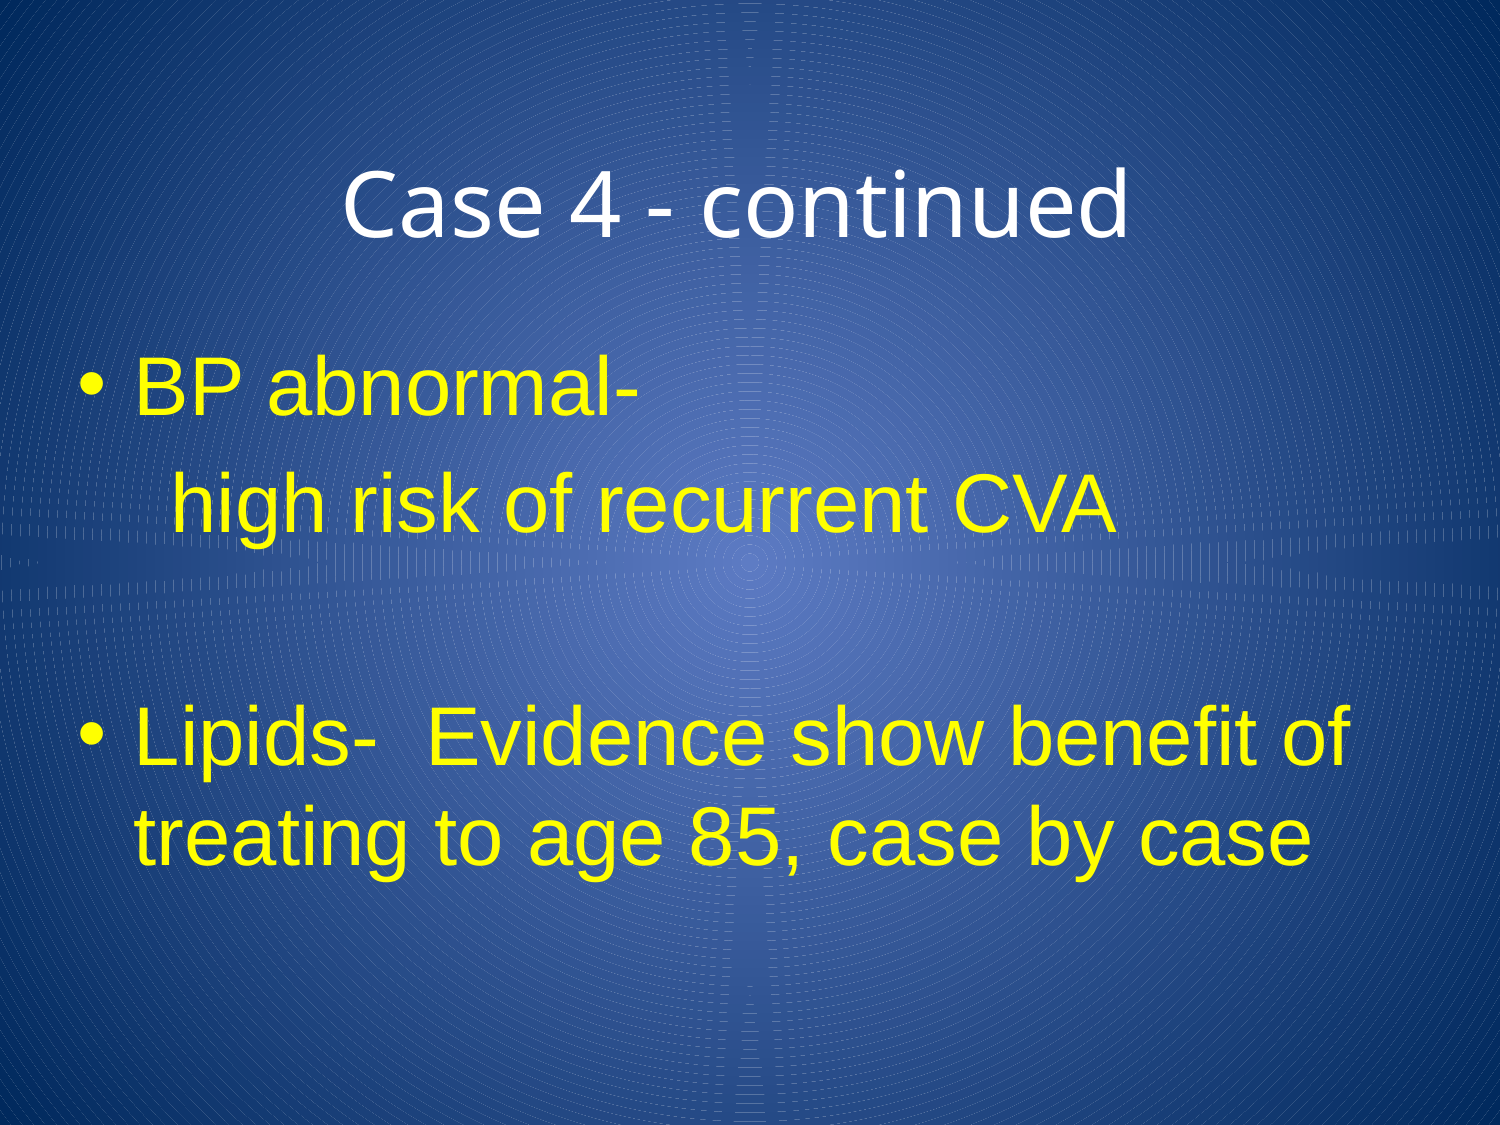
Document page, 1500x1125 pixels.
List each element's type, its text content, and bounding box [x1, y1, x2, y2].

title Case 4 - continued [62, 63, 1413, 324]
list BP abnormal- high risk of recurrent CVA Lipids- Evidence show benefit of treating to age 85, case by case [62, 324, 1413, 1068]
